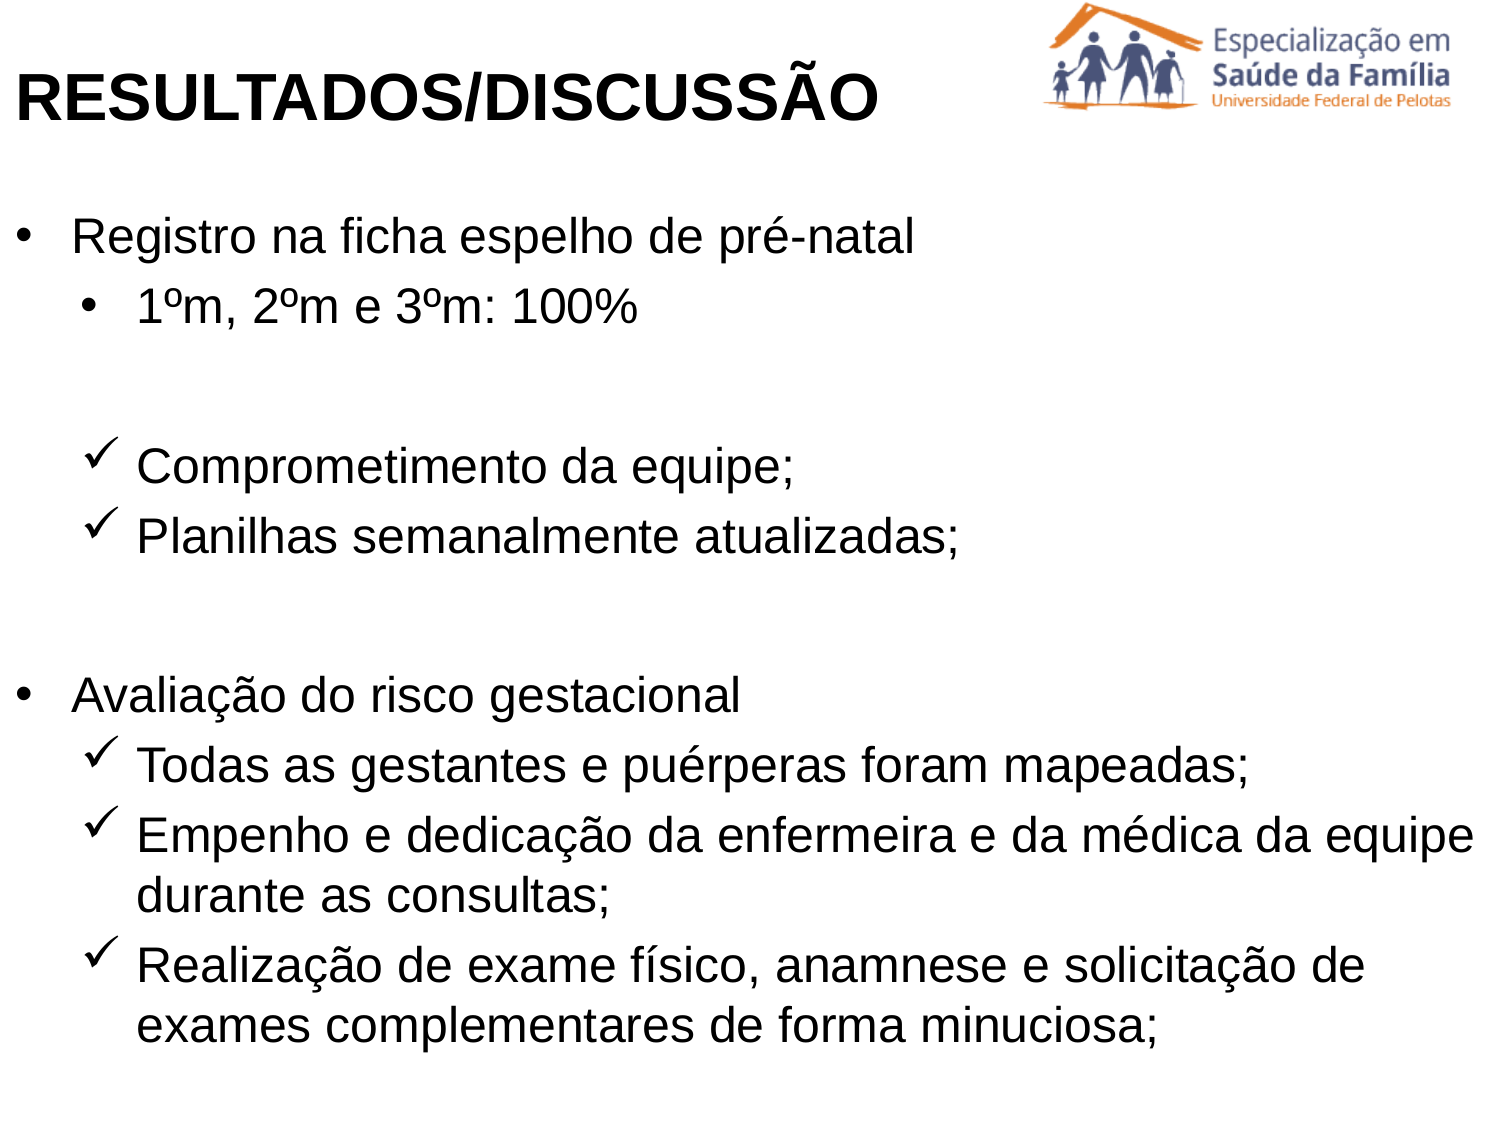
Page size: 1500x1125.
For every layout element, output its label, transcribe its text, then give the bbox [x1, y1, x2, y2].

picture [1033, 0, 1467, 118]
title RESULTADOS/DISCUSSÃO [0, 0, 1351, 188]
list Registro na ficha espelho de pré-natal 1ºm, 2ºm e 3ºm: 100% Comprometimento da equipe; Planilhas semanalmente atualizadas; Avaliação do risco gestacional Todas as gestantes e puérperas foram mapeadas; Empenho e dedicação da enfermeira e da médica da equipe durante as consultas; Realização de exame físico, anamnese e solicitação de exames complementares de forma minuciosa; [0, 196, 1500, 1125]
